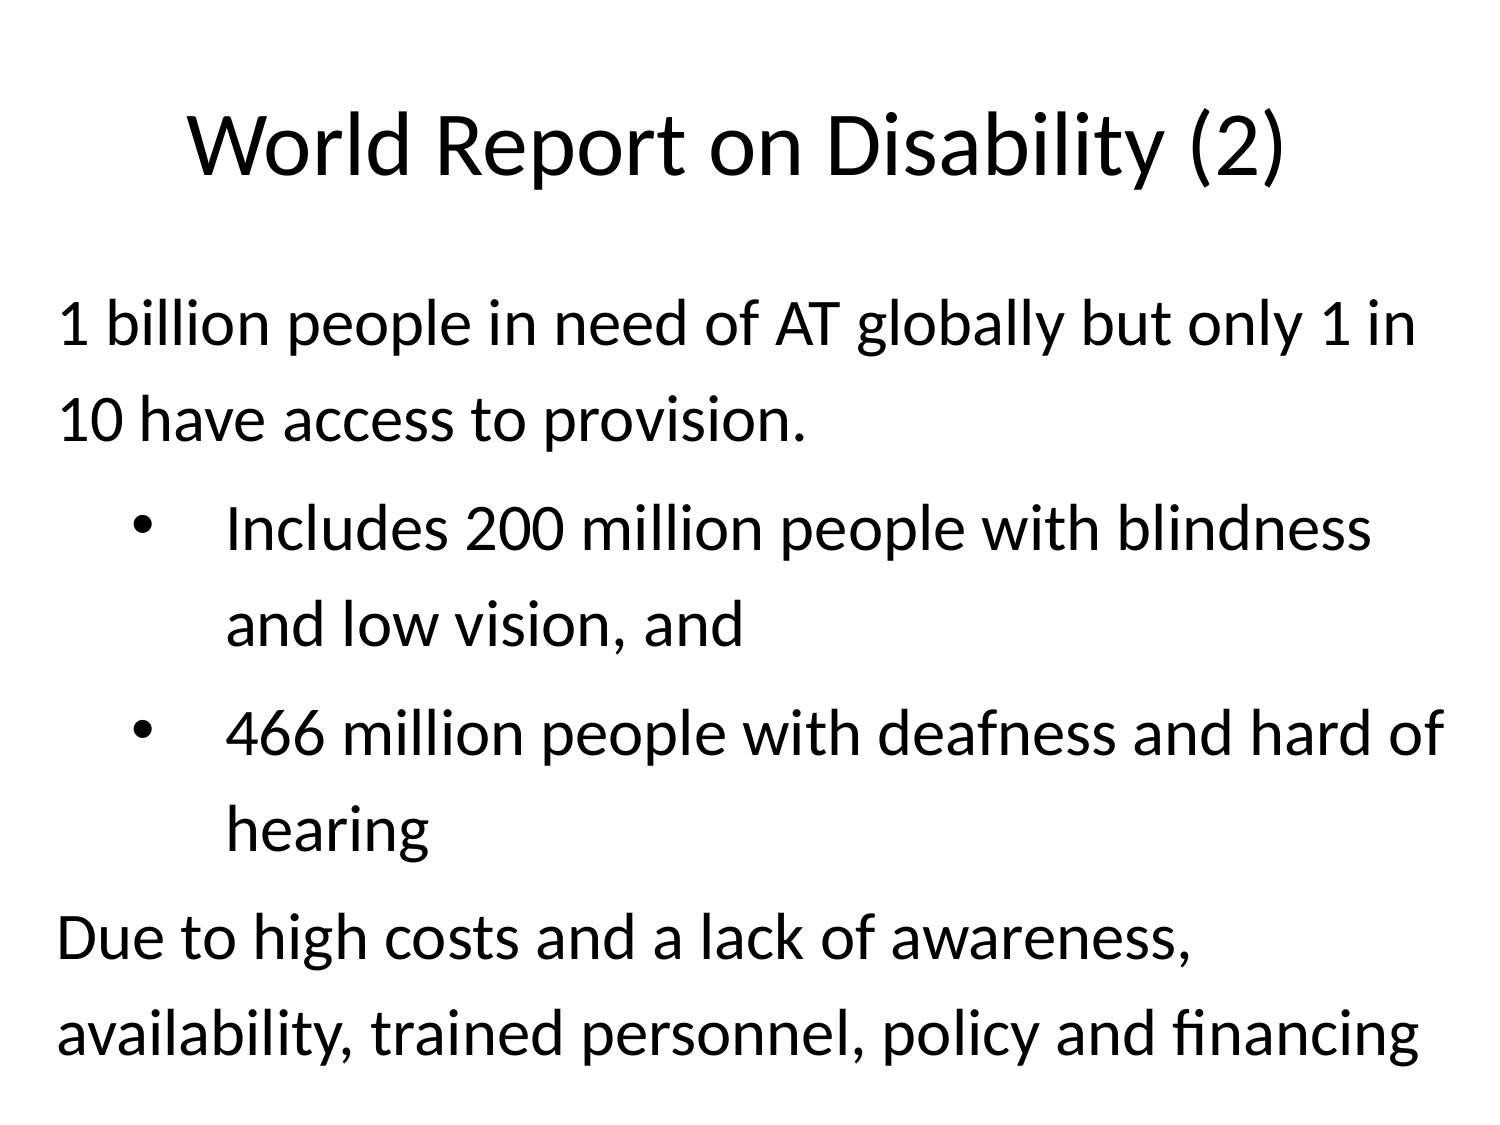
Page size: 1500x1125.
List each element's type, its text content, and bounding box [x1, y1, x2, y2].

list 1 billion people in need of AT globally but only 1 in 10 have access to provision. Includes 200 million people with blindness and low vision, and 466 million people with deafness and hard of hearing Due to high costs and a lack of awareness, availability, trained personnel, policy and financing [41, 255, 1483, 1094]
title World Report on Disability (2) [17, 45, 1459, 233]
